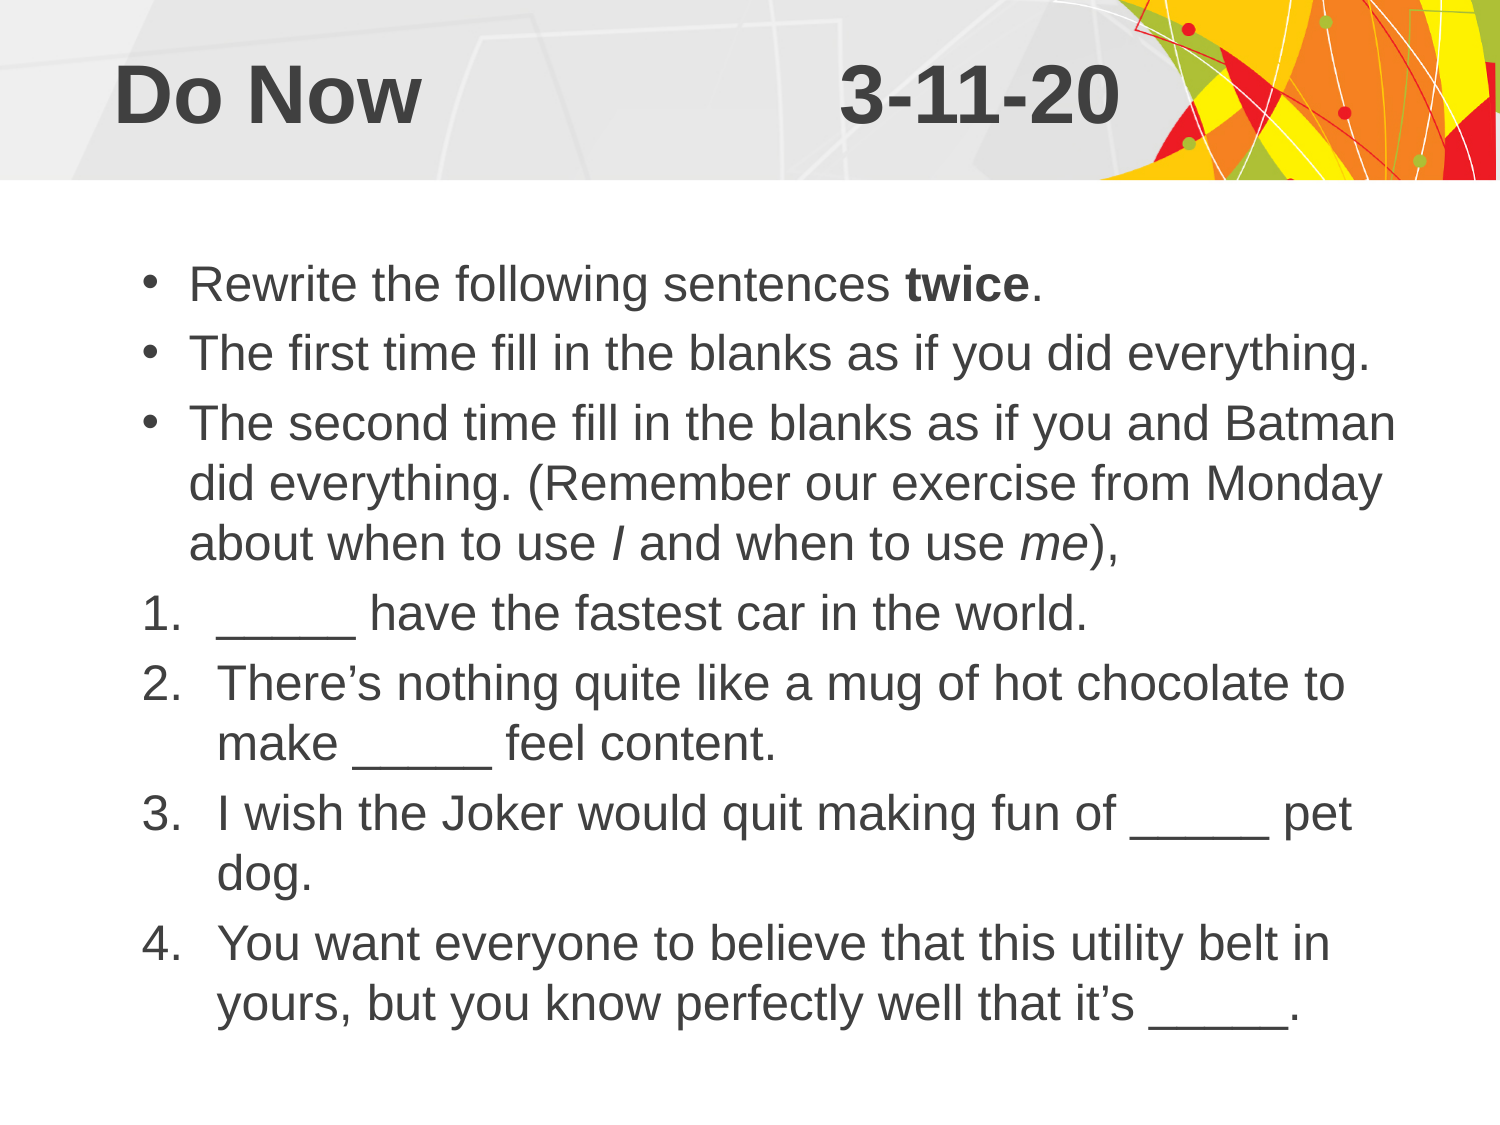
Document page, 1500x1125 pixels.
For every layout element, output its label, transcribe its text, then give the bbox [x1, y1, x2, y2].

title Do Now 3-11-20 [75, 2, 1235, 179]
list Rewrite the following sentences twice. The first time fill in the blanks as if you did everything. The second time fill in the blanks as if you and Batman did everything. (Remember our exercise from Monday about when to use I and when to use me), _____ have the fastest car in the world. There’s nothing quite like a mug of hot chocolate to make _____ feel content. I wish the Joker would quit making fun of _____ pet dog. You want everyone to believe that this utility belt in yours, but you know perfectly well that it’s _____. [76, 243, 1427, 965]
picture [0, 0, 1500, 1125]
